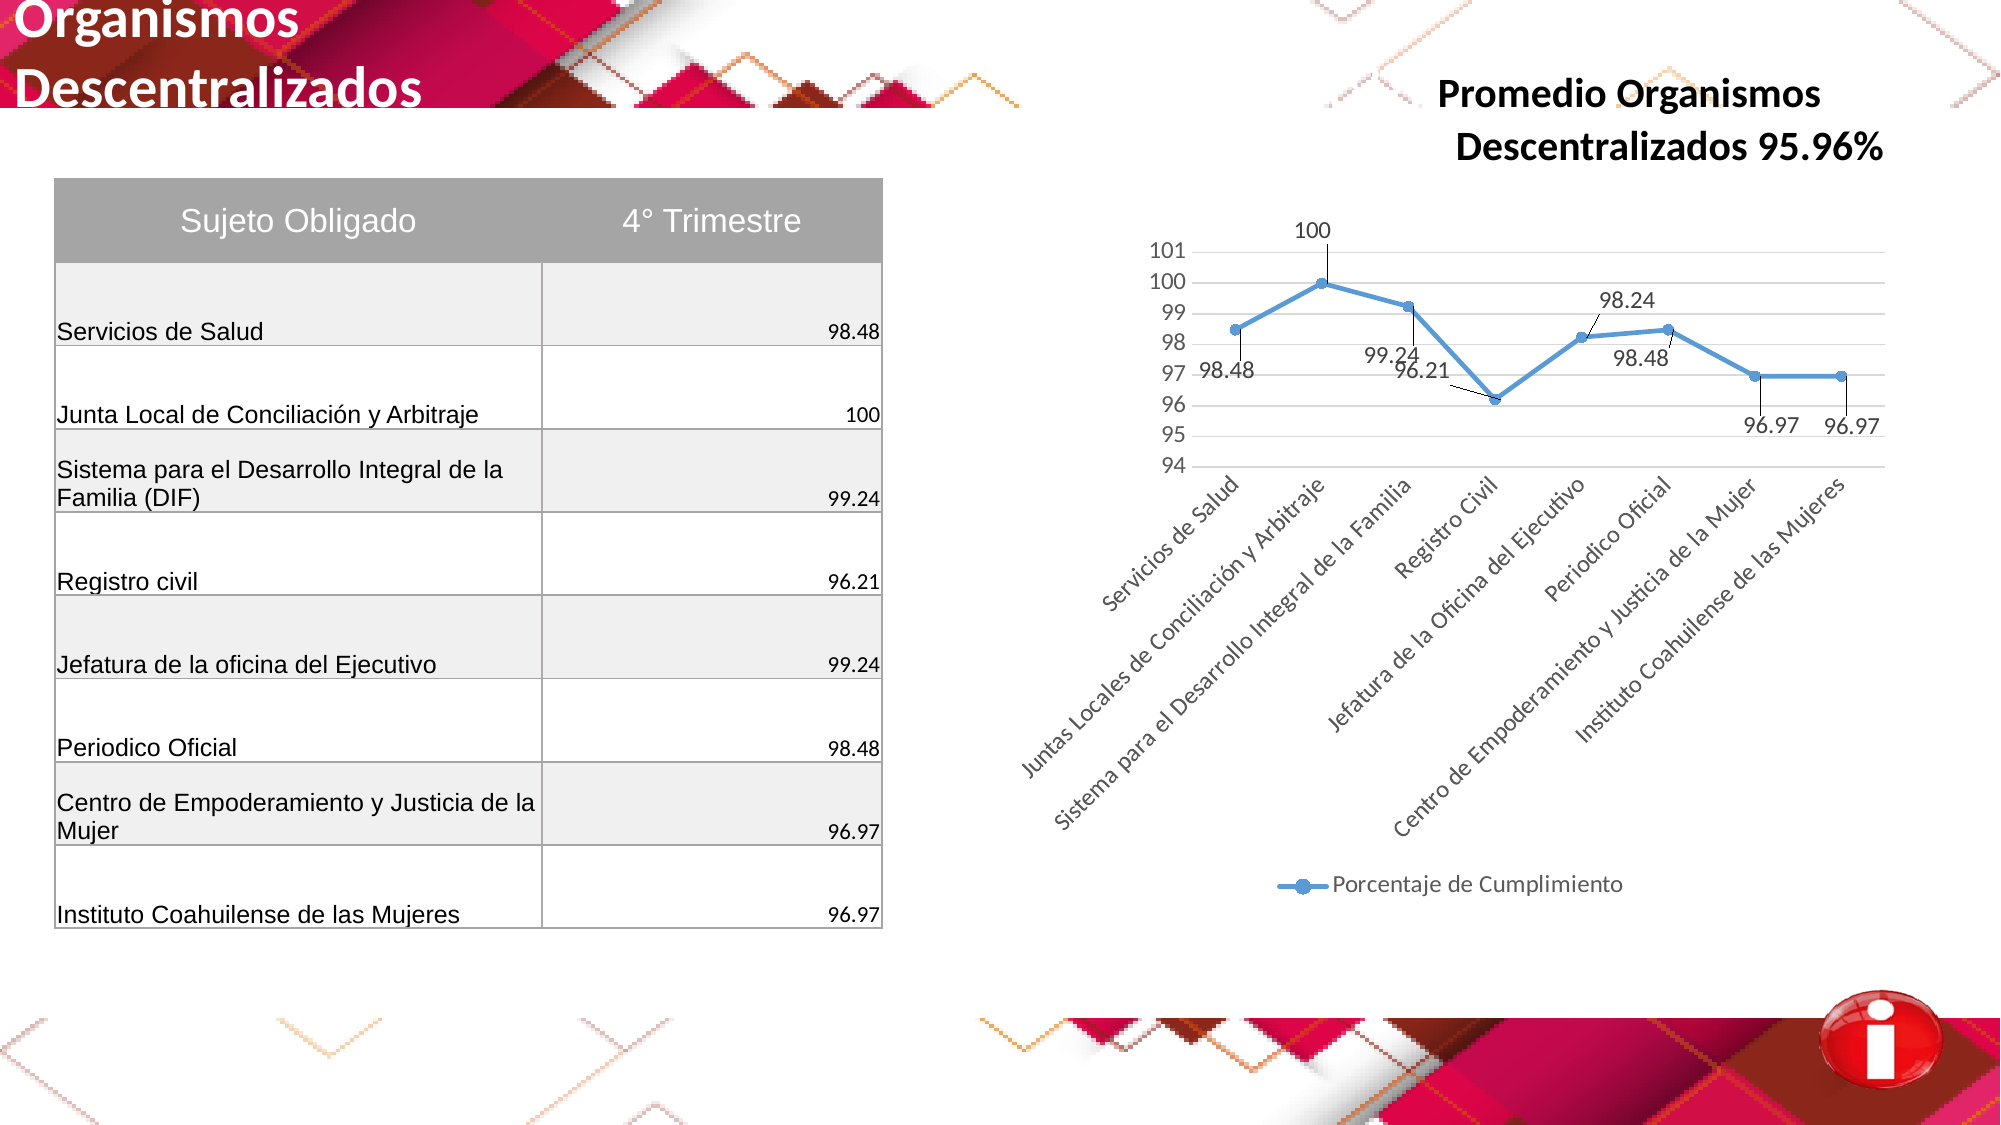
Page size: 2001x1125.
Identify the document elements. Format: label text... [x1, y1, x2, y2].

table_cell Servicios de Salud [56, 263, 541, 345]
table_cell Registro civil [56, 513, 541, 594]
table_cell 99.24 [543, 596, 881, 678]
table_cell 98.48 [543, 263, 881, 345]
table_cell Sistema para el Desarrollo Integral de la Familia (DIF) [56, 430, 541, 511]
table_header Sujeto Obligado [56, 180, 542, 261]
table_header 4° Trimestre [542, 180, 881, 261]
table_cell 96.21 [543, 513, 881, 594]
table_cell Periodico Oficial [56, 679, 541, 761]
table_cell 96.97 [543, 763, 881, 844]
table_cell 99.24 [543, 430, 881, 511]
table_cell Centro de Empoderamiento y Justicia de la Mujer [56, 763, 541, 844]
table_cell 98.48 [543, 679, 881, 761]
chart [999, 219, 1903, 905]
table_cell 96.97 [543, 846, 881, 927]
table_cell Junta Local de Conciliación y Arbitraje [56, 346, 541, 428]
picture [0, 987, 2000, 1125]
table_cell Jefatura de la oficina del Ejecutivo [56, 596, 541, 678]
table_cell 100 [543, 346, 881, 428]
table_cell Instituto Coahuilense de las Mujeres [56, 846, 541, 927]
text_box Organismos Descentralizados }}}}}}}}}}}}} Promedio Organismos Descentralizados 95.96% [0, 0, 2000, 177]
